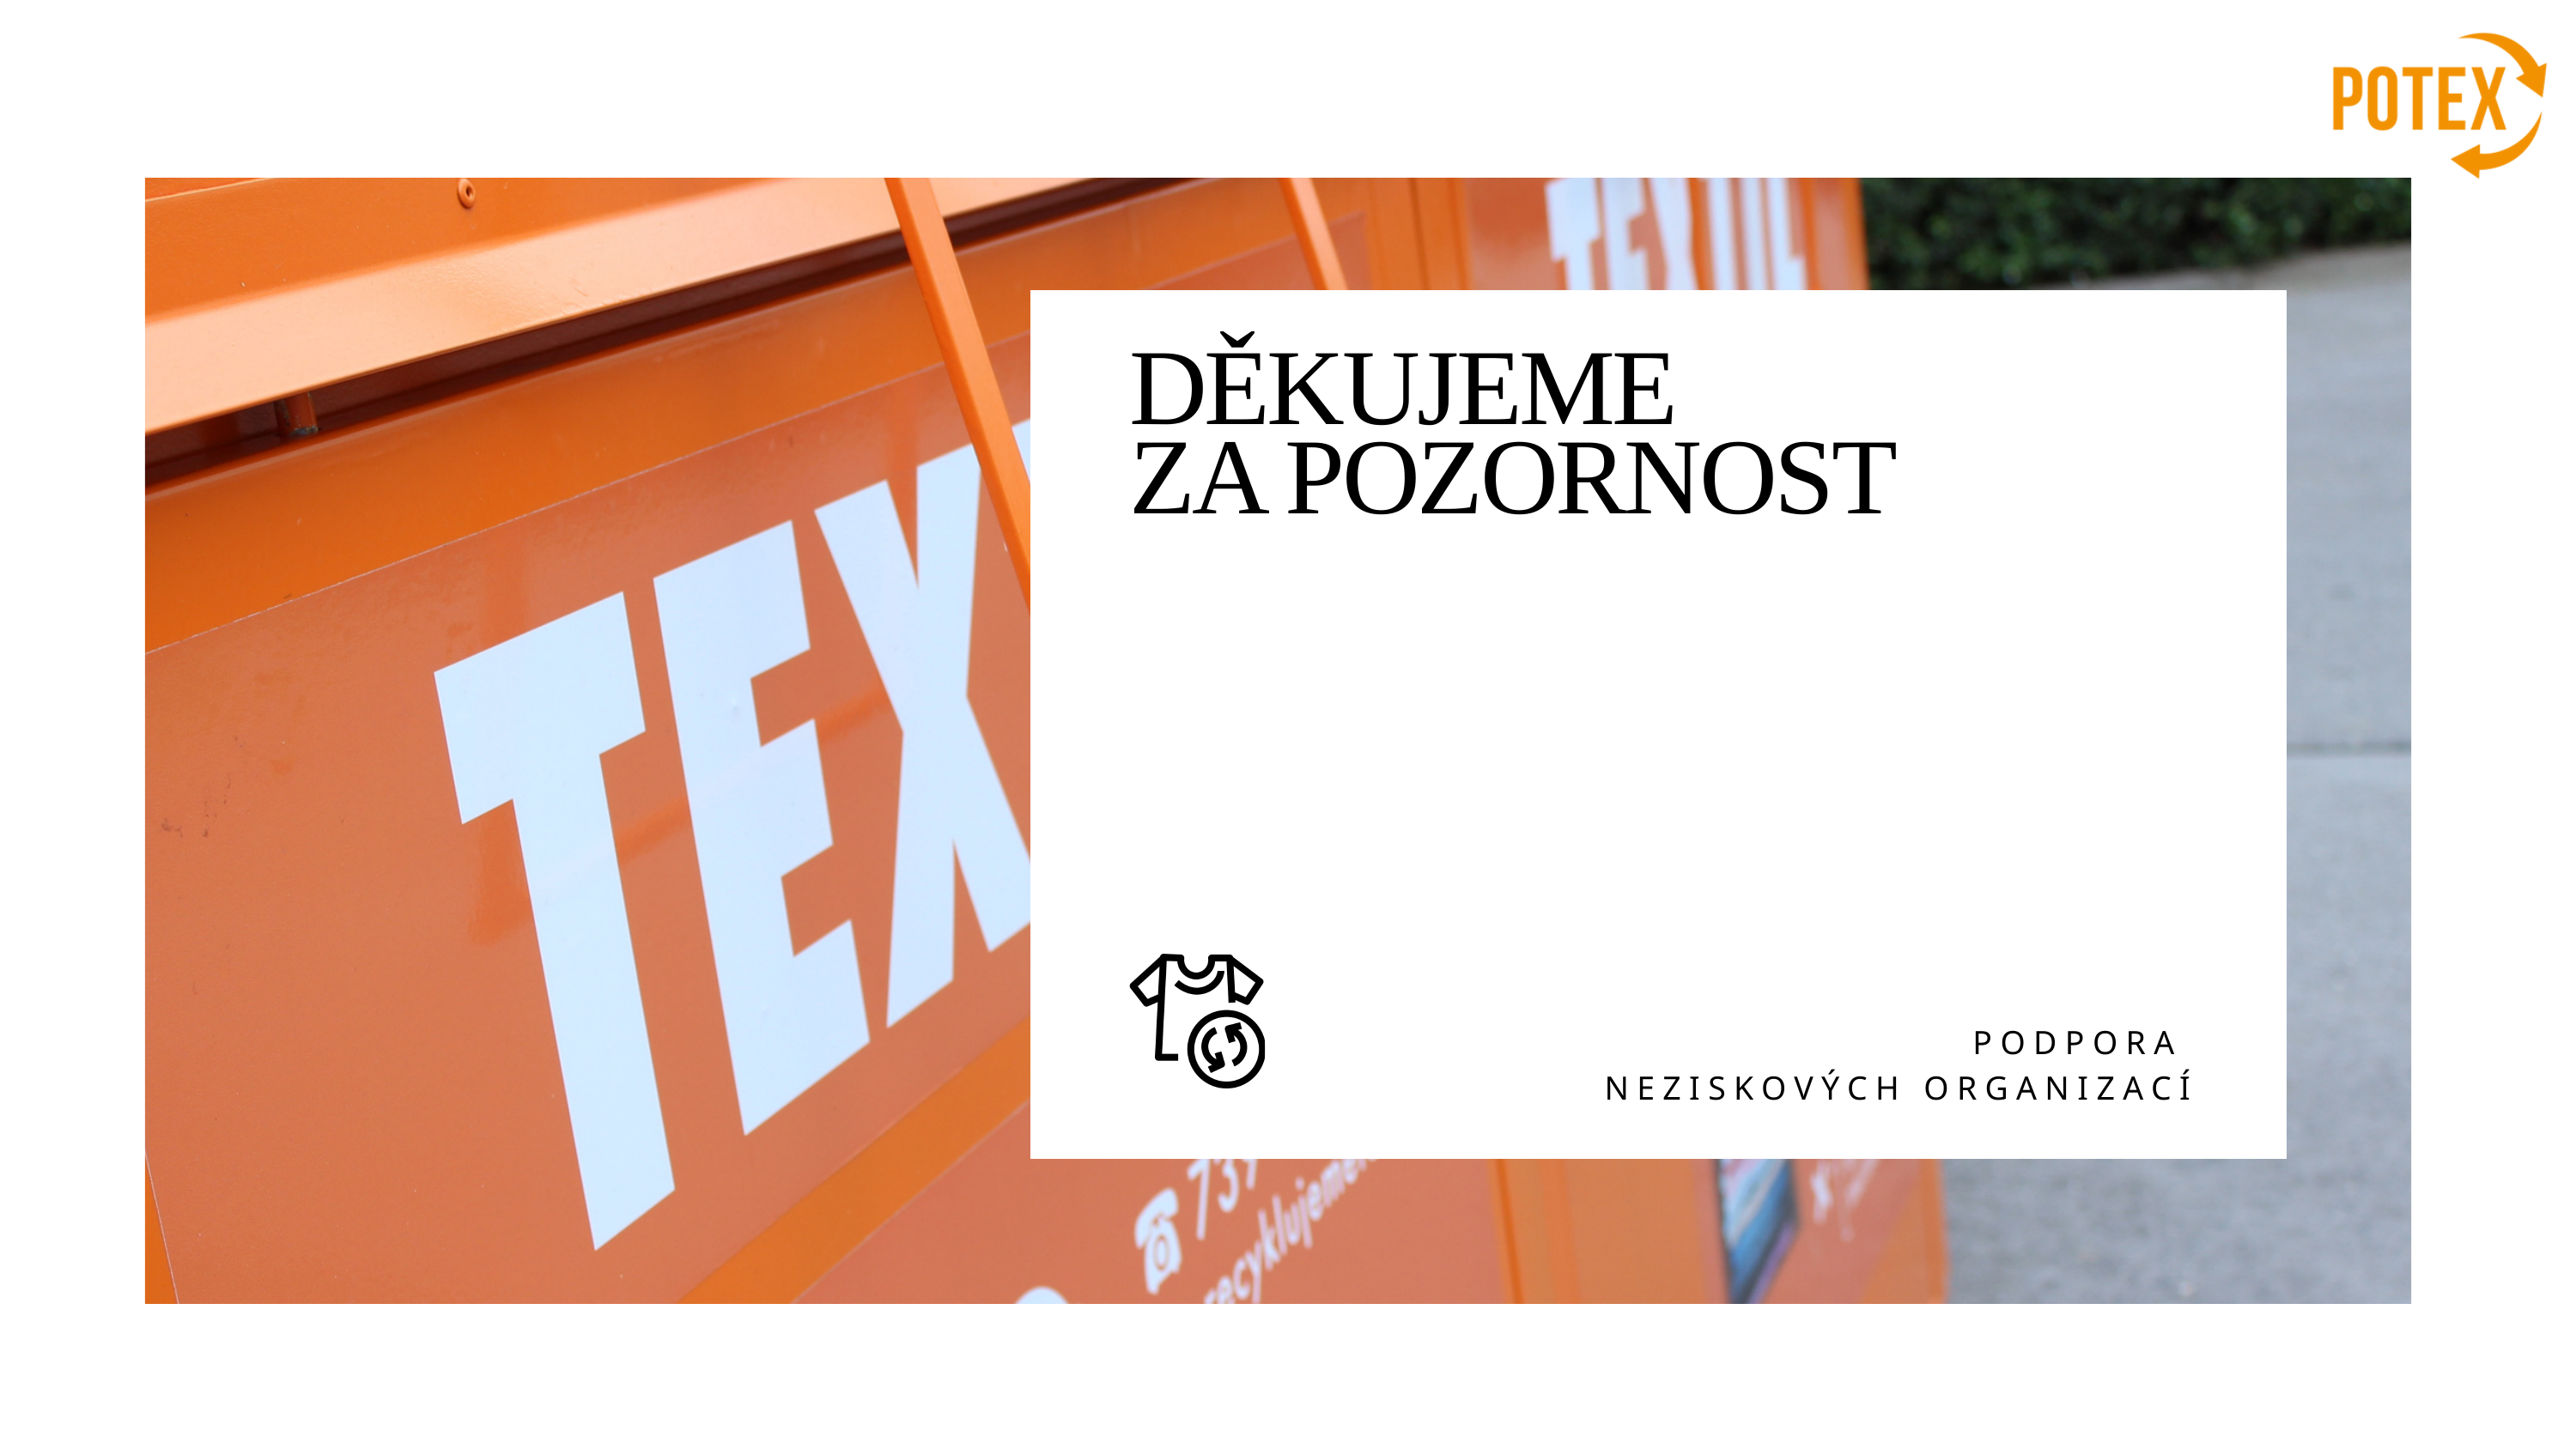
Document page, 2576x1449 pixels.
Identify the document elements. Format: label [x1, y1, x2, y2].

text_box [2302, 0, 2576, 211]
text_box [144, 177, 2412, 1304]
text_box [1030, 289, 2287, 1160]
